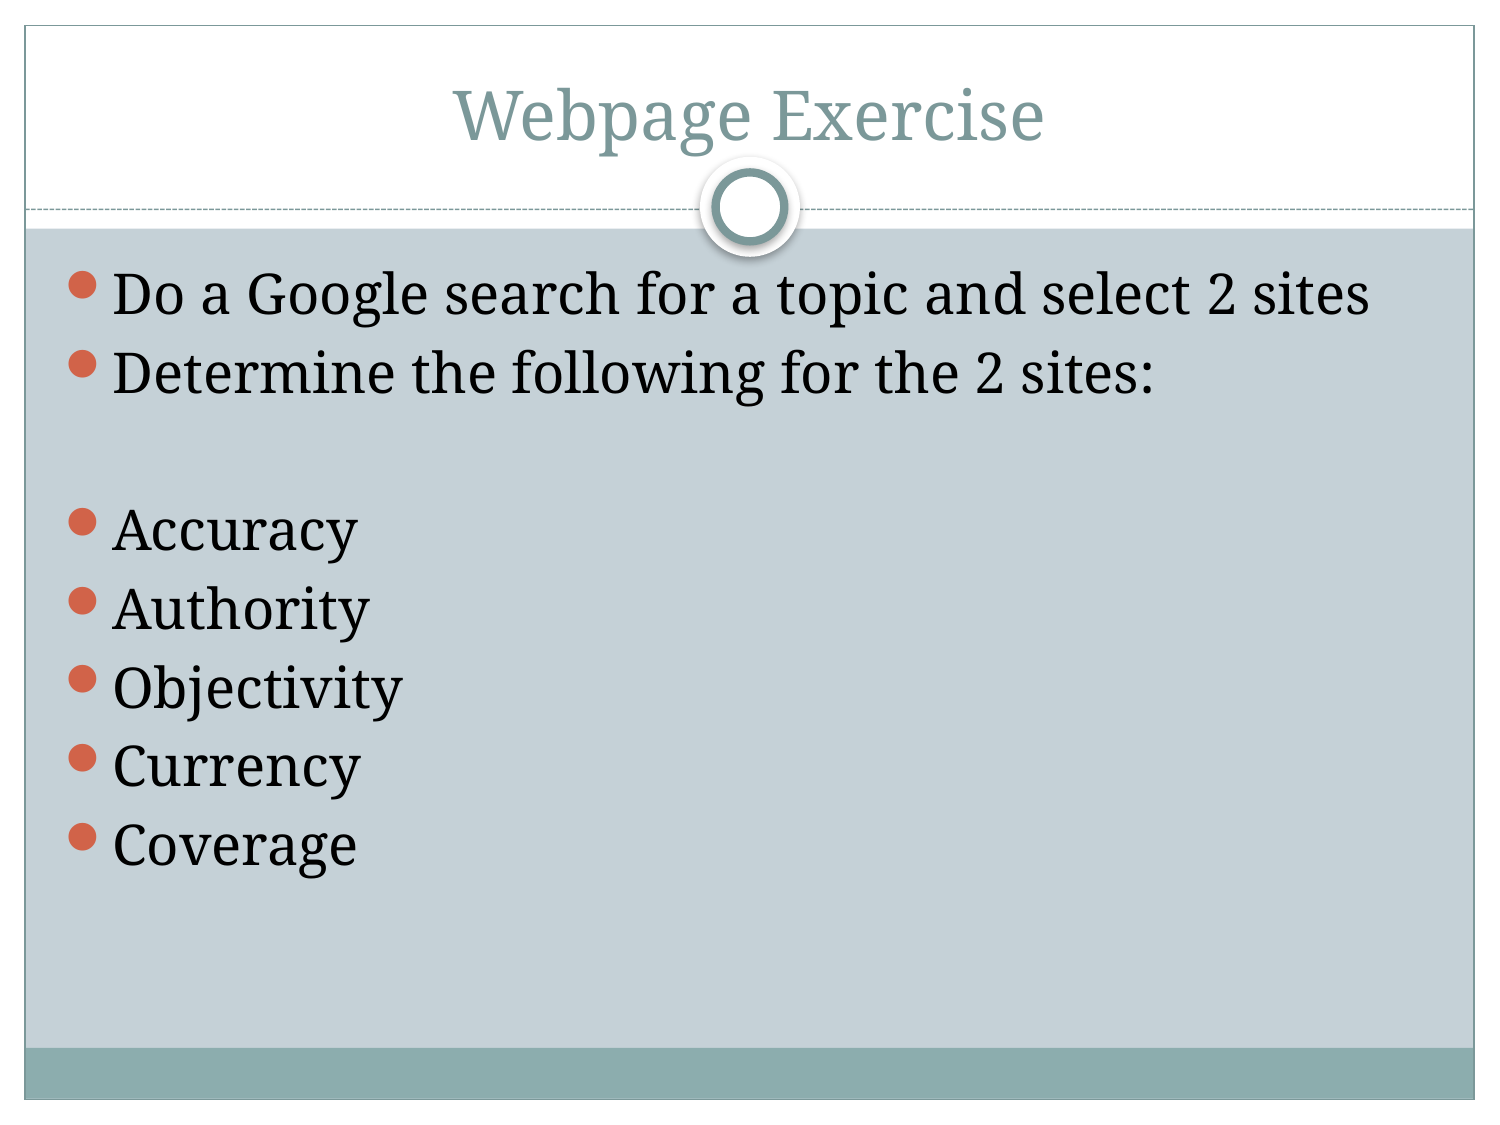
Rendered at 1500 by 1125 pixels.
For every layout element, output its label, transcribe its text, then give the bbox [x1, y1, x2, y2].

list Do a Google search for a topic and select 2 sites Determine the following for the 2 sites: Accuracy Authority Objectivity Currency Coverage [49, 250, 1445, 1001]
title Webpage Exercise [49, 37, 1450, 162]
